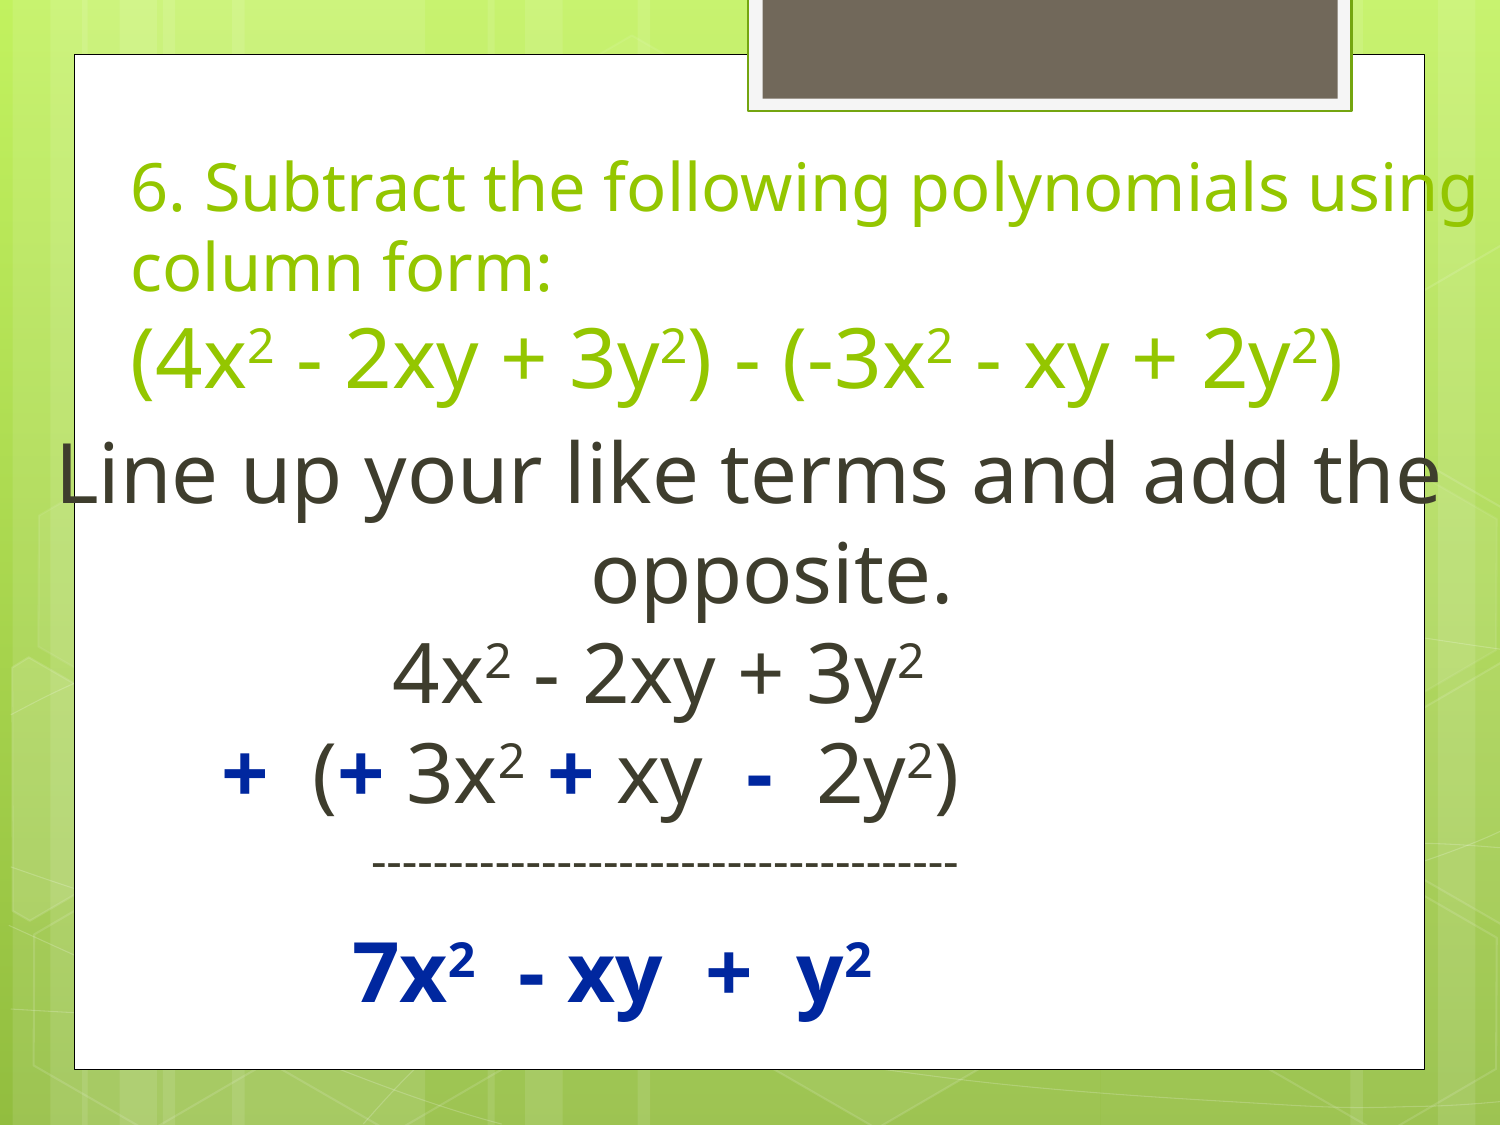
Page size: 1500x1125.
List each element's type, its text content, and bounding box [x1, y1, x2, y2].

title 6. Subtract the following polynomials using column form: (4x2 - 2xy + 3y2) - (-3x2 - xy + 2y2) [115, 87, 1500, 413]
list Line up your like terms and add the opposite. 4x2 - 2xy + 3y2 + (+ 3x2 + xy - 2y2) -------------------------------------- 7x2 - xy + y2 [0, 412, 1488, 1025]
